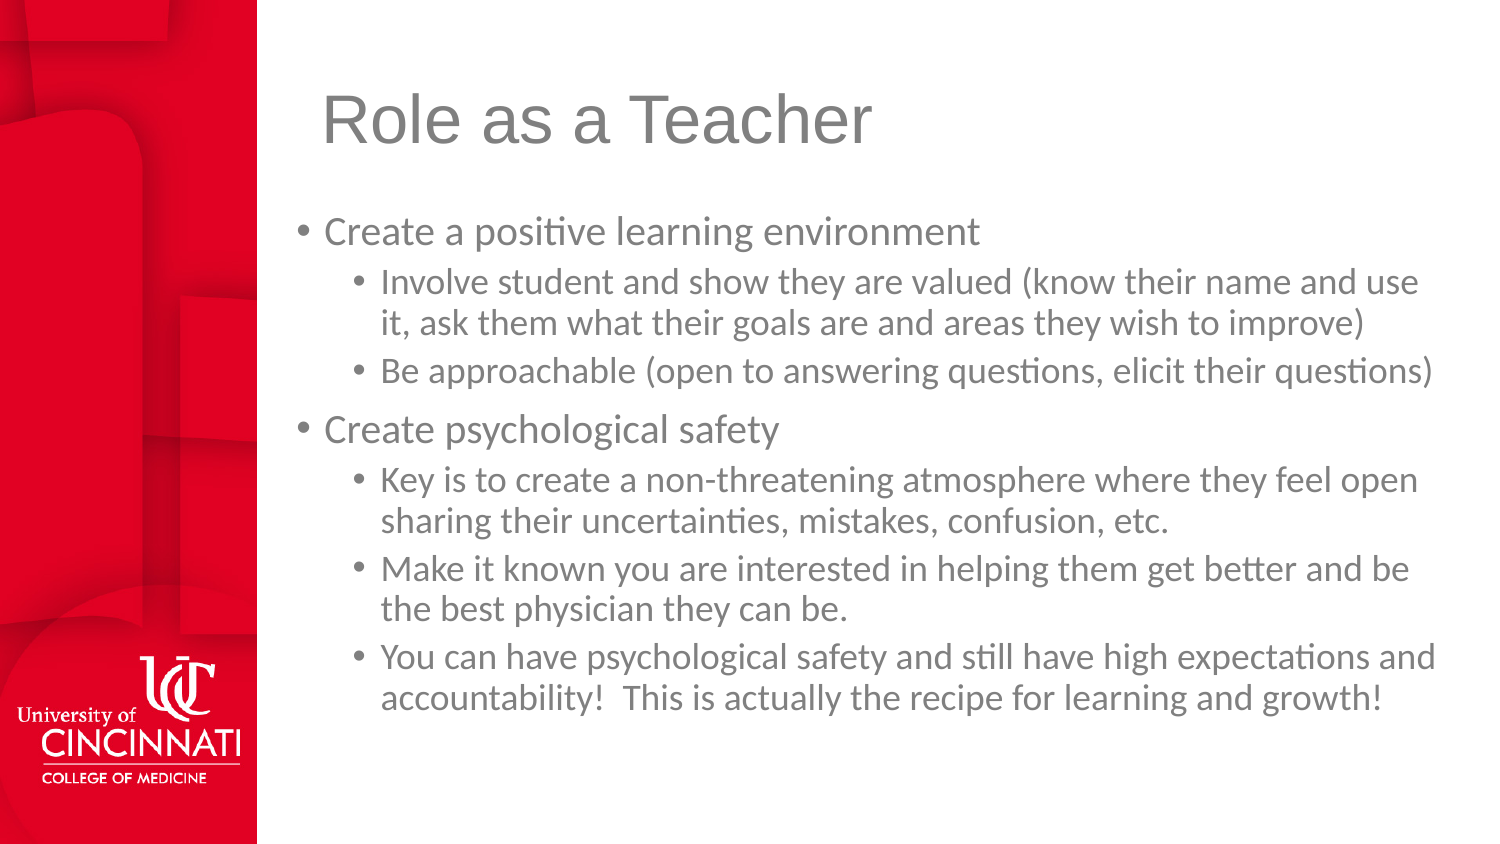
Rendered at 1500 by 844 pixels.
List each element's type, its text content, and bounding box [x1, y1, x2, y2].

picture [0, 0, 257, 844]
title Role as a Teacher [306, 39, 1445, 202]
list Create a positive learning environment Involve student and show they are valued (know their name and use it, ask them what their goals are and areas they wish to improve) Be approachable (open to answering questions, elicit their questions) Create psychological safety Key is to create a non-threatening atmosphere where they feel open sharing their uncertainties, mistakes, confusion, etc. Make it known you are interested in helping them get better and be the best physician they can be. You can have psychological safety and still have high expectations and accountability! This is actually the recipe for learning and growth! [281, 202, 1466, 805]
